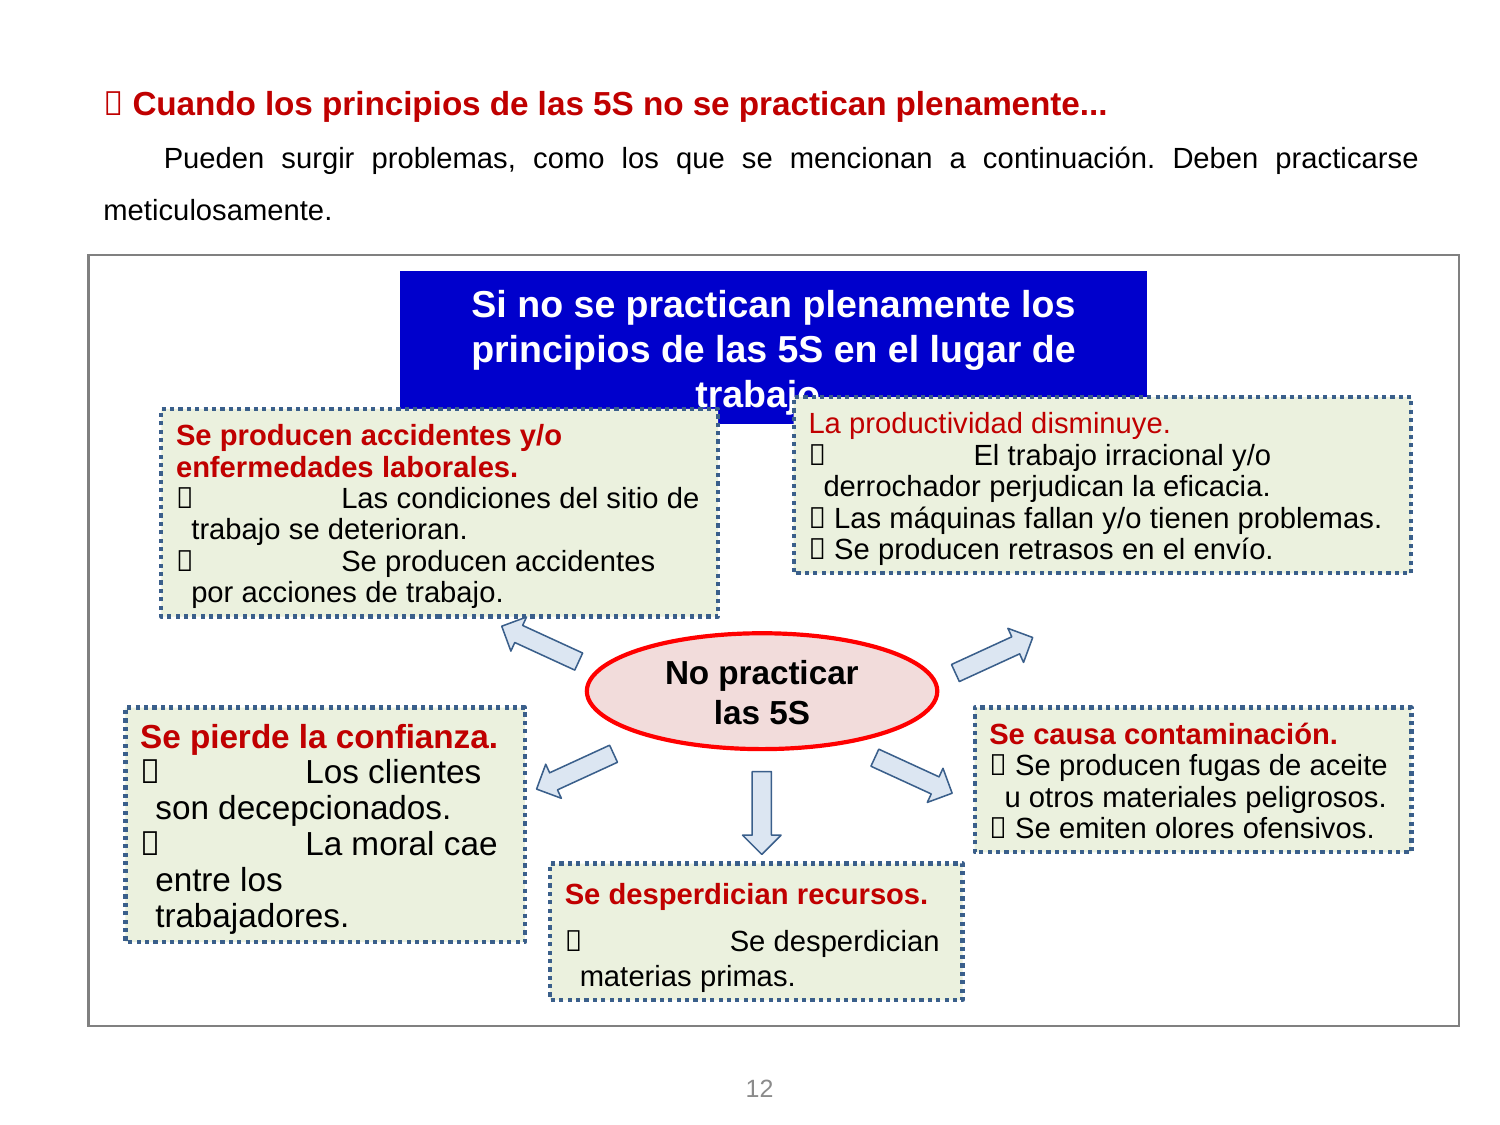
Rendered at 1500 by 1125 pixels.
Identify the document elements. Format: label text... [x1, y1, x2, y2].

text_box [88, 255, 1459, 1027]
slide_number 12 [584, 1057, 935, 1118]
text_box  Cuando los principios de las 5S no se practican plenamente... Pueden surgir problemas, como los que se mencionan a continuación. Deben practicarse meticulosamente. [88, 54, 1436, 234]
